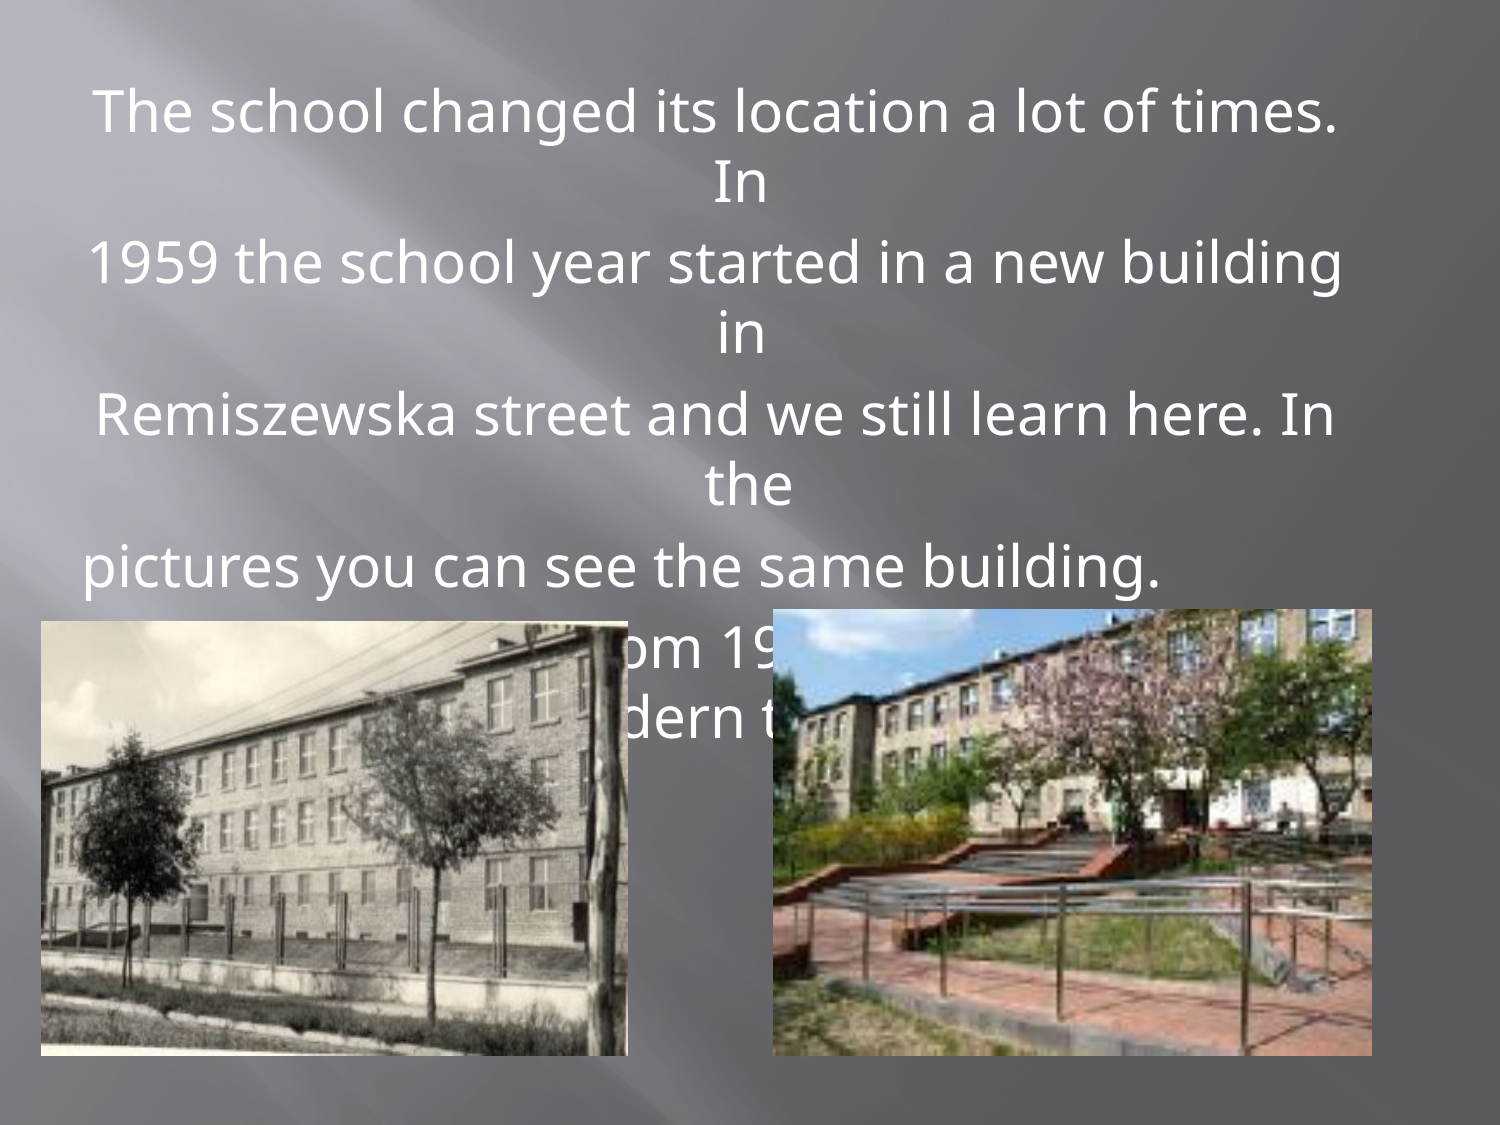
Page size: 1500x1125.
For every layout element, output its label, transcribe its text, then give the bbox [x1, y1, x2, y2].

picture [773, 609, 1372, 1056]
list The school changed its location a lot of times. In 1959 the school year started in a new building in Remiszewska street and we still learn here. In the pictures you can see the same building. The first picture is from 1959 and the second picture shows modern times. [29, 66, 1380, 1063]
picture [40, 621, 628, 1056]
